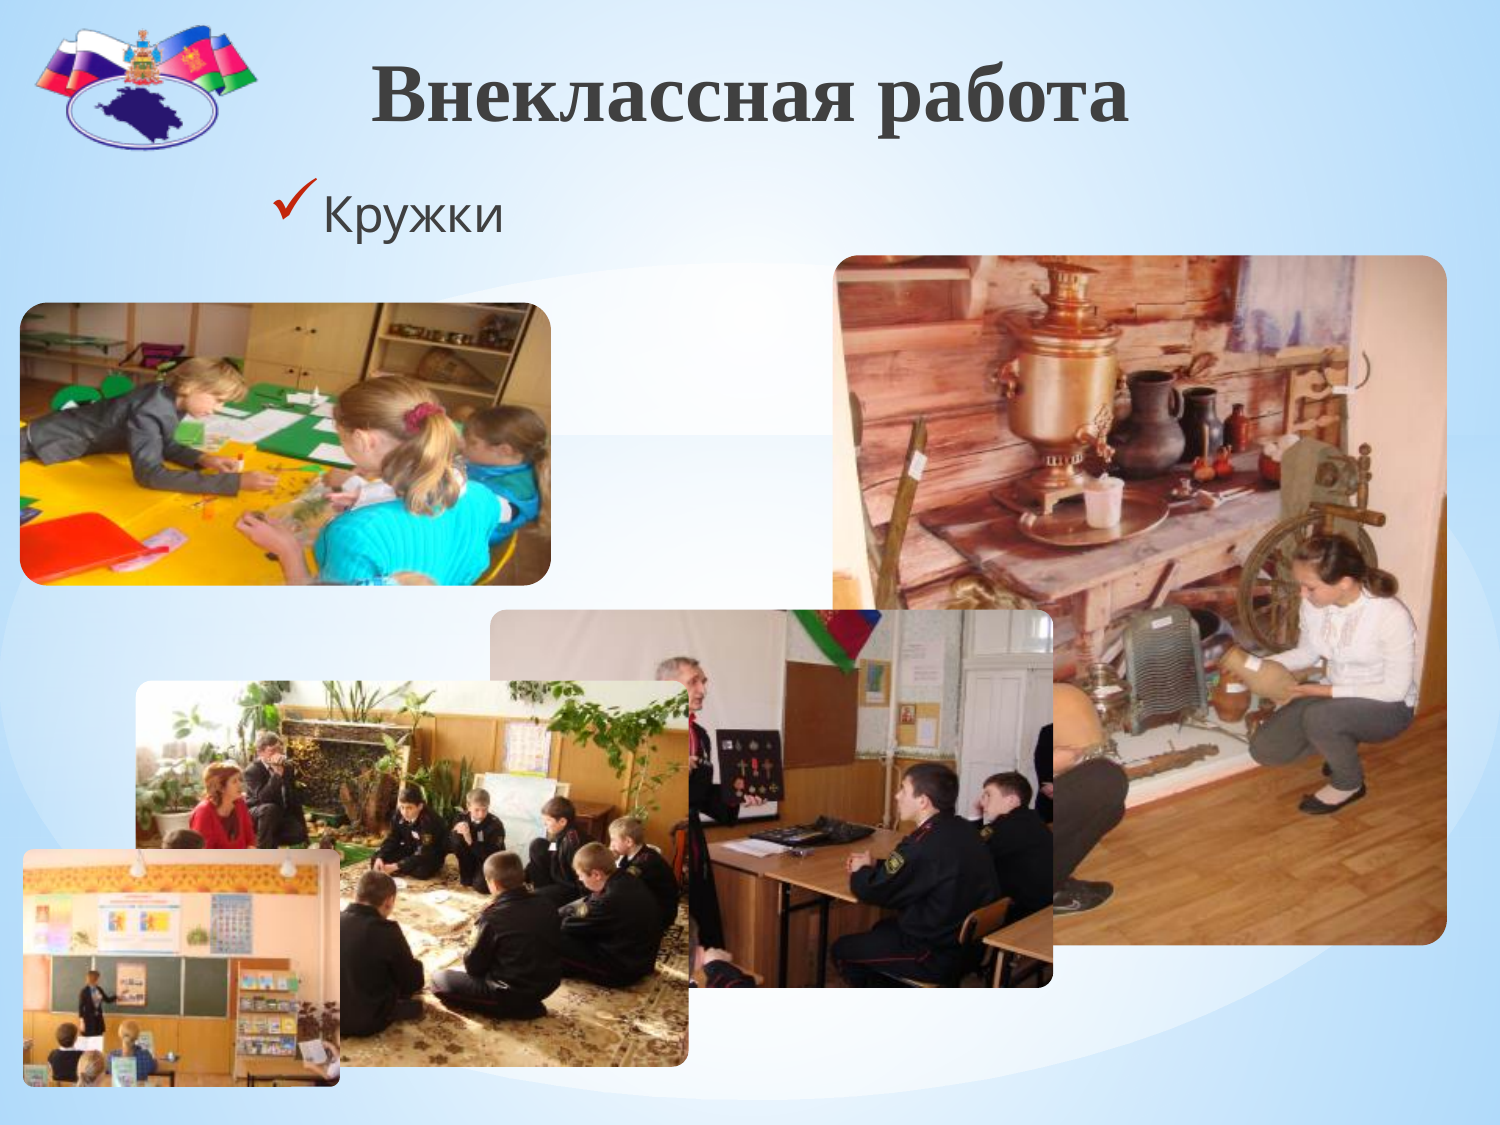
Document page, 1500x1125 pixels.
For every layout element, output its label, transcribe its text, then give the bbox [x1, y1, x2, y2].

picture [32, 20, 264, 153]
text_box Внеклассная работа [147, 30, 1325, 178]
picture [19, 302, 552, 586]
list Кружки [253, 196, 798, 251]
picture [22, 255, 1448, 1087]
